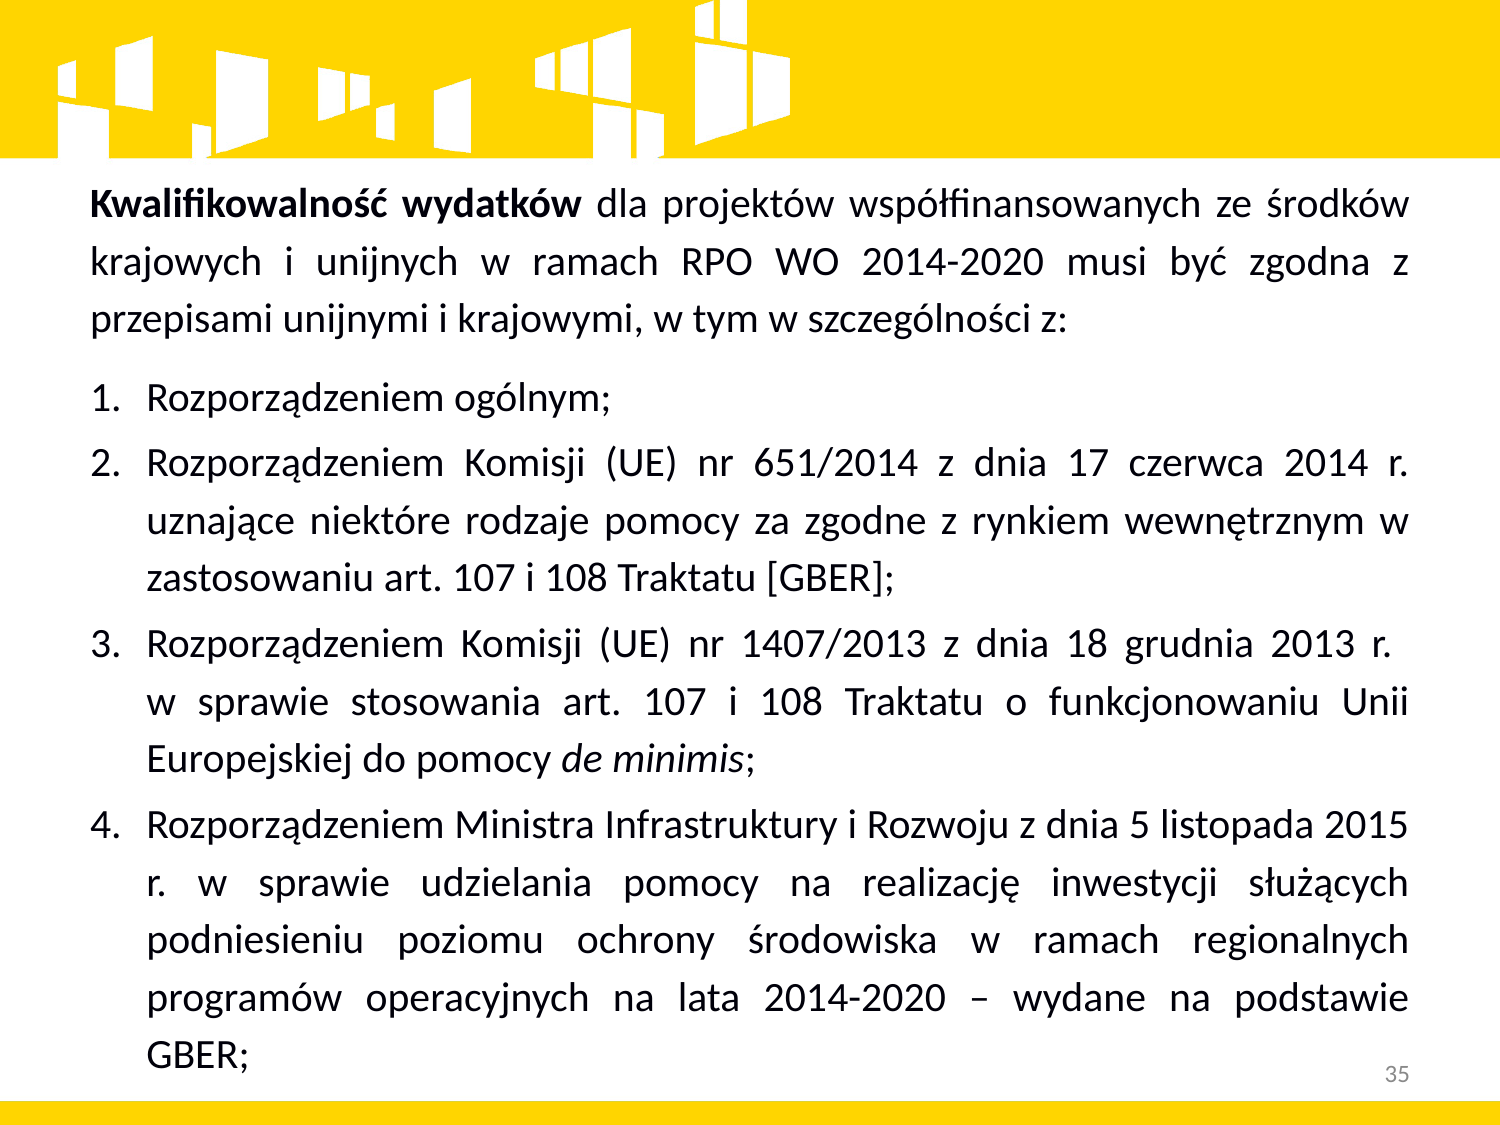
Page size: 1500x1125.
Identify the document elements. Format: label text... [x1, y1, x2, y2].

list Kwalifikowalność wydatków dla projektów współfinansowanych ze środków krajowych i unijnych w ramach RPO WO 2014-2020 musi być zgodna z przepisami unijnymi i krajowymi, w tym w szczególności z: Rozporządzeniem ogólnym; Rozporządzeniem Komisji (UE) nr 651/2014 z dnia 17 czerwca 2014 r. uznające niektóre rodzaje pomocy za zgodne z rynkiem wewnętrznym w zastosowaniu art. 107 i 108 Traktatu [GBER]; Rozporządzeniem Komisji (UE) nr 1407/2013 z dnia 18 grudnia 2013 r. w sprawie stosowania art. 107 i 108 Traktatu o funkcjonowaniu Unii Europejskiej do pomocy de minimis; Rozporządzeniem Ministra Infrastruktury i Rozwoju z dnia 5 listopada 2015 r. w sprawie udzielania pomocy na realizację inwestycji służących podniesieniu poziomu ochrony środowiska w ramach regionalnych programów operacyjnych na lata 2014-2020 – wydane na podstawie GBER; [74, 160, 1426, 1083]
slide_number 35 [1074, 1042, 1425, 1103]
picture [0, 0, 1500, 1125]
